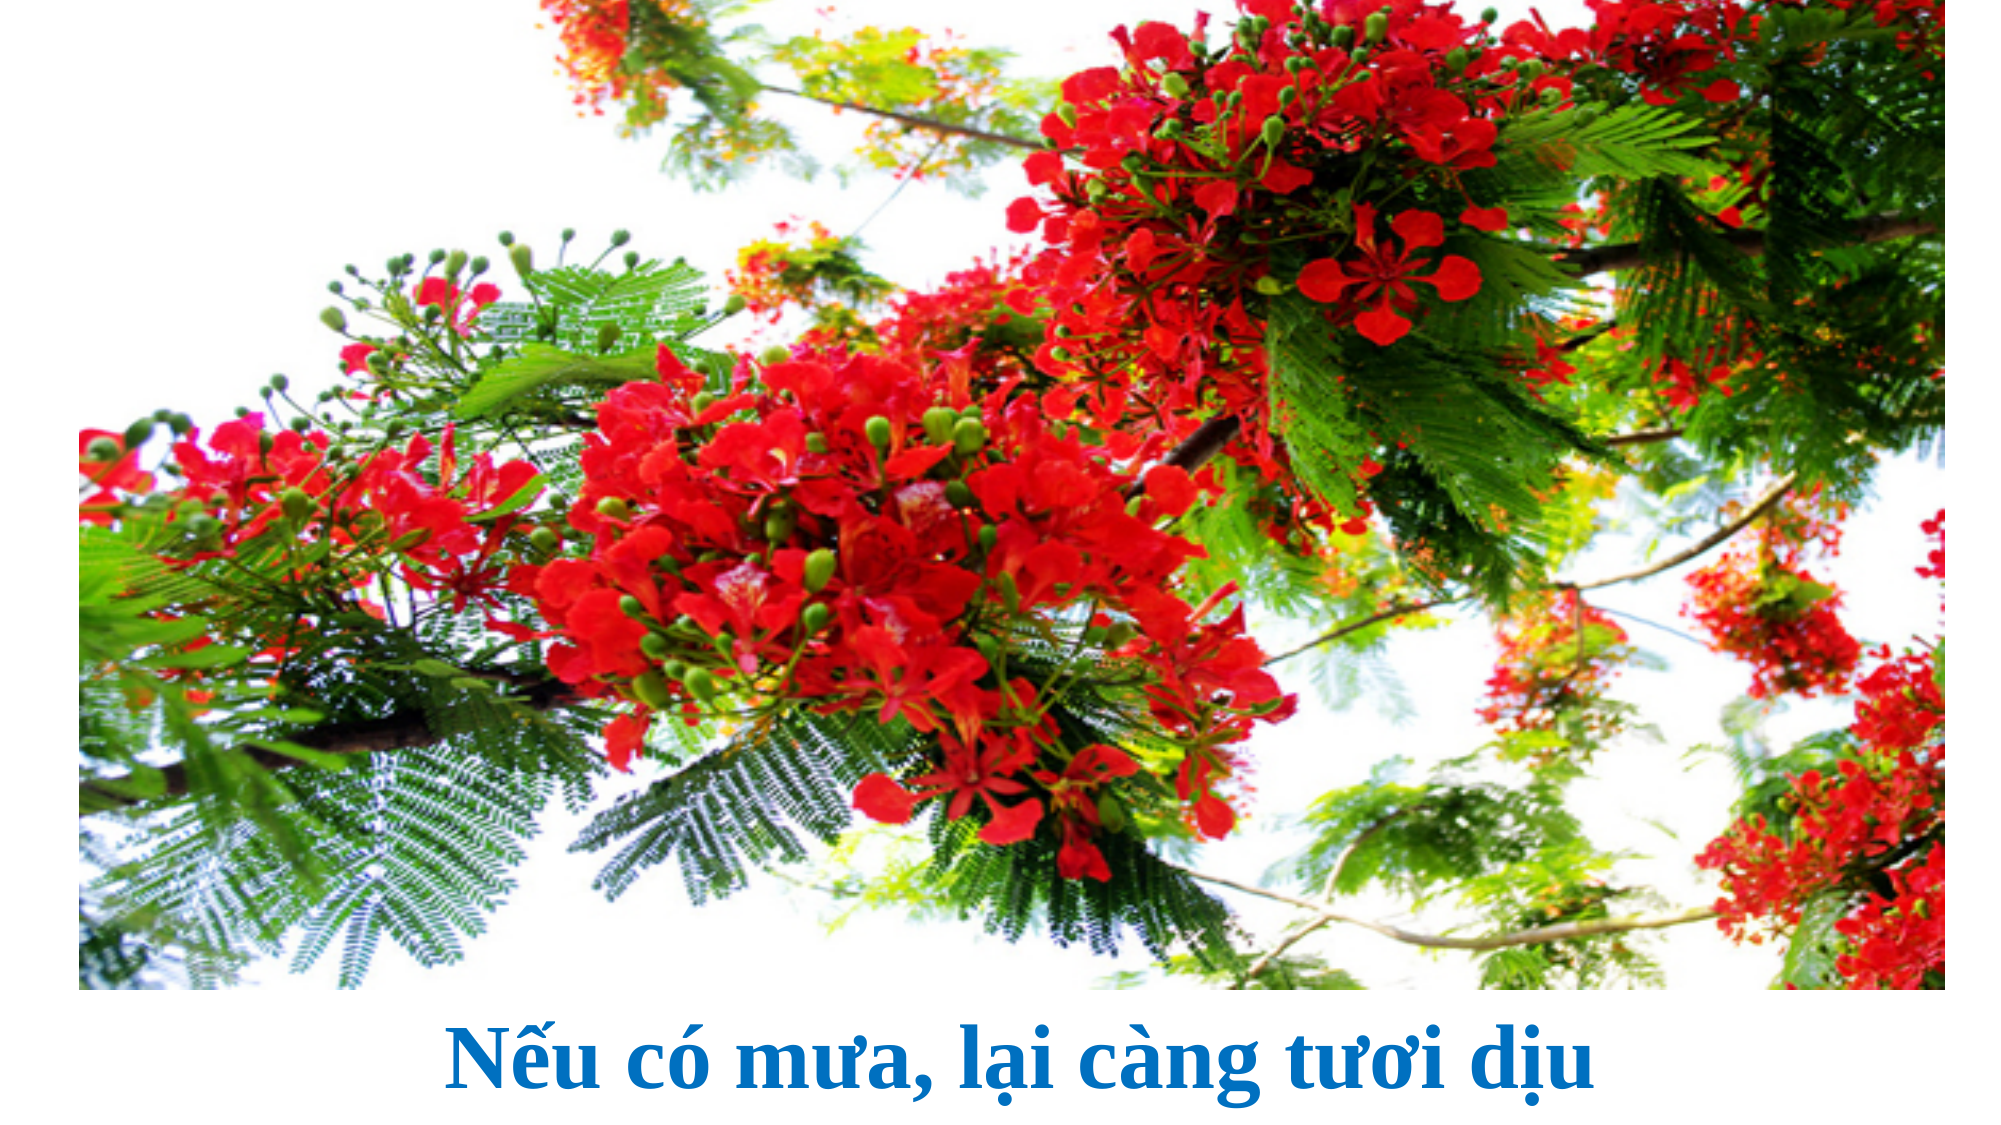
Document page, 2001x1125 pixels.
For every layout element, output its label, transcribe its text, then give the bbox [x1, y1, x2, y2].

text_box Nếu có mưa, lại càng tươi dịu [311, 990, 1712, 1115]
picture [79, 0, 1945, 990]
